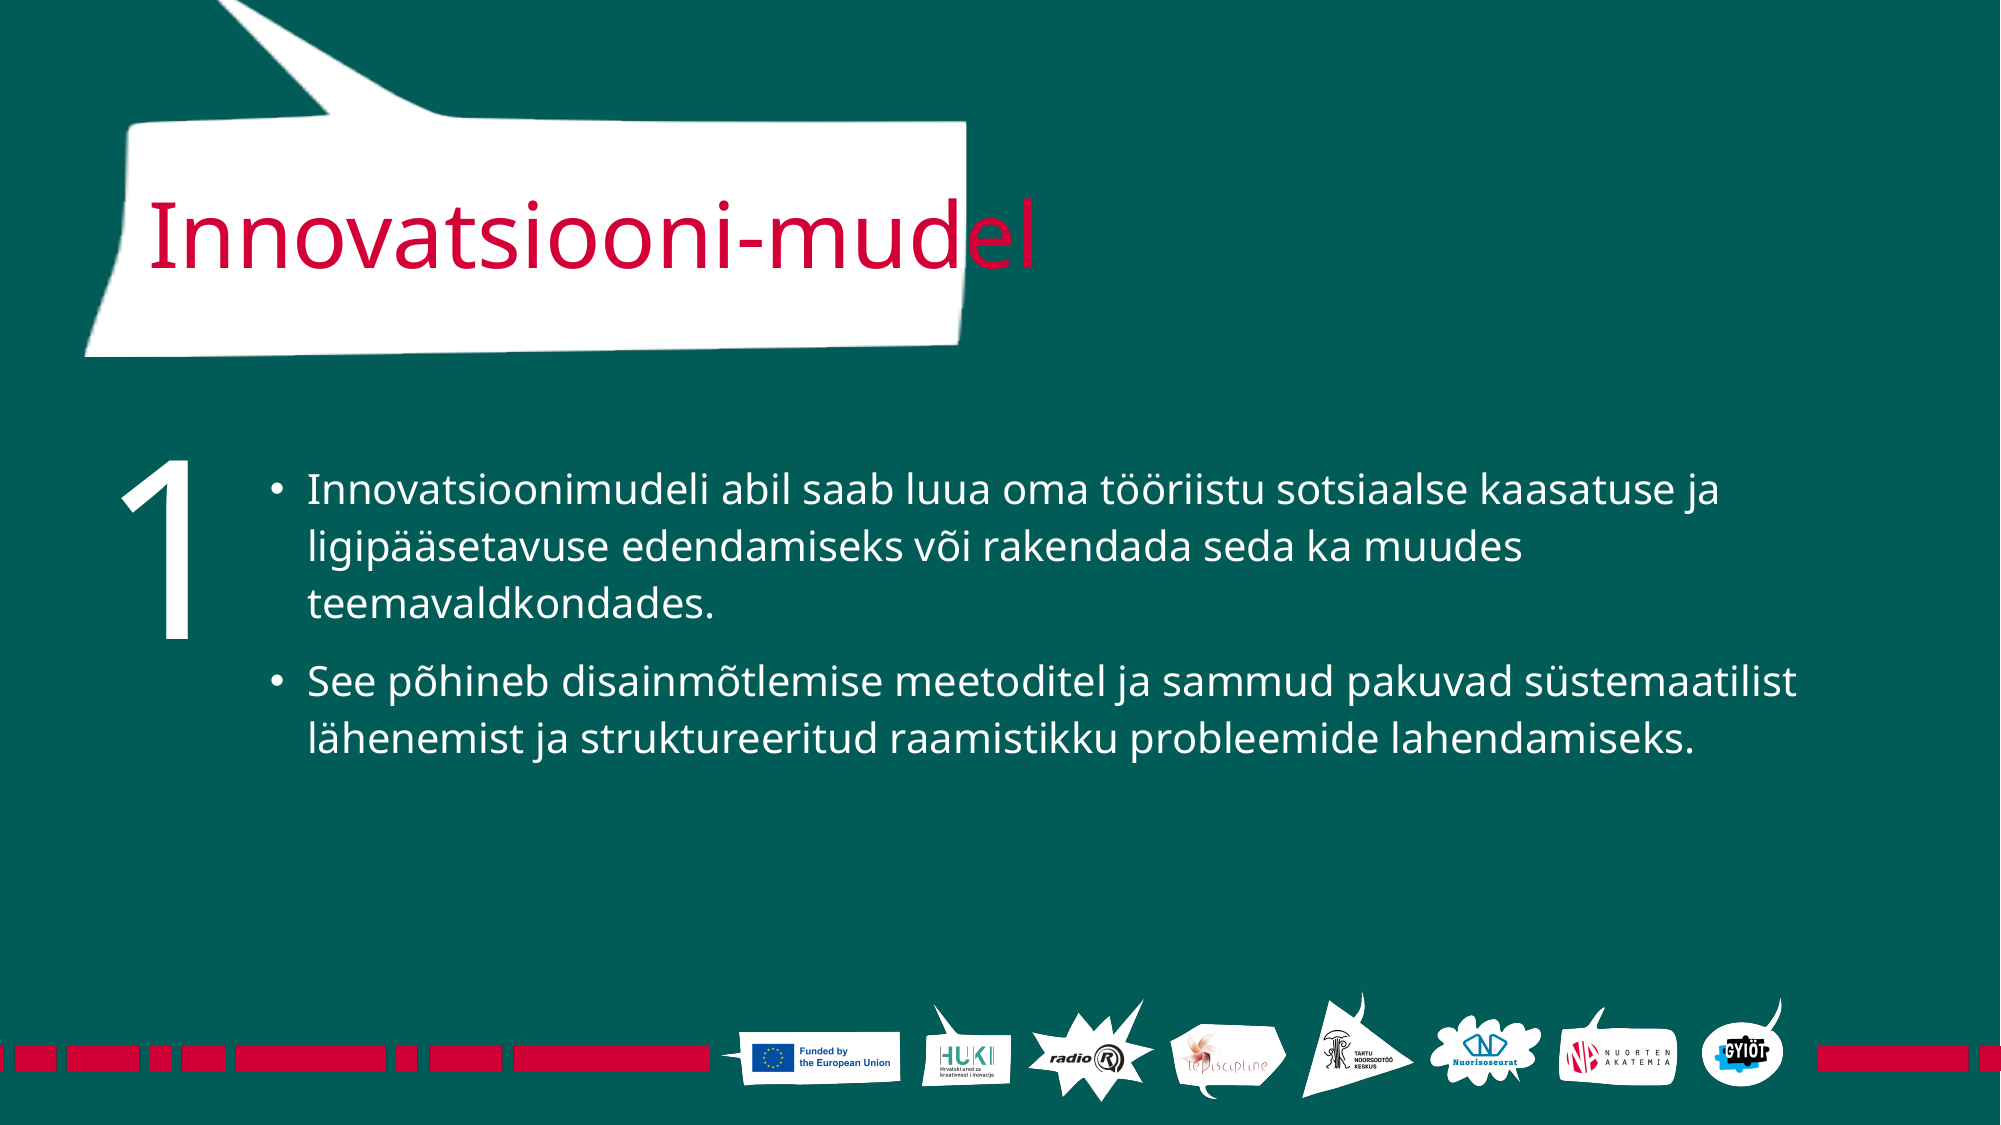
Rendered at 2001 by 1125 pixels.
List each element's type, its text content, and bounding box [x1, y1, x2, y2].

text_box 1 [84, 358, 310, 747]
text_box Innovatsiooni-mudel [967, 126, 1859, 344]
picture [1817, 1046, 2000, 1071]
picture [0, 974, 1814, 1125]
picture [84, 0, 967, 358]
list Innovatsioonimudeli abil saab luua oma tööriistu sotsiaalse kaasatuse ja ligipääsetavuse edendamiseks või rakendada seda ka muudes teemavaldkondades. See põhineb disainmõtlemise meetoditel ja sammud pakuvad süstemaatilist lähenemist ja struktureeritud raamistikku probleemide lahendamiseks. [255, 452, 1882, 798]
